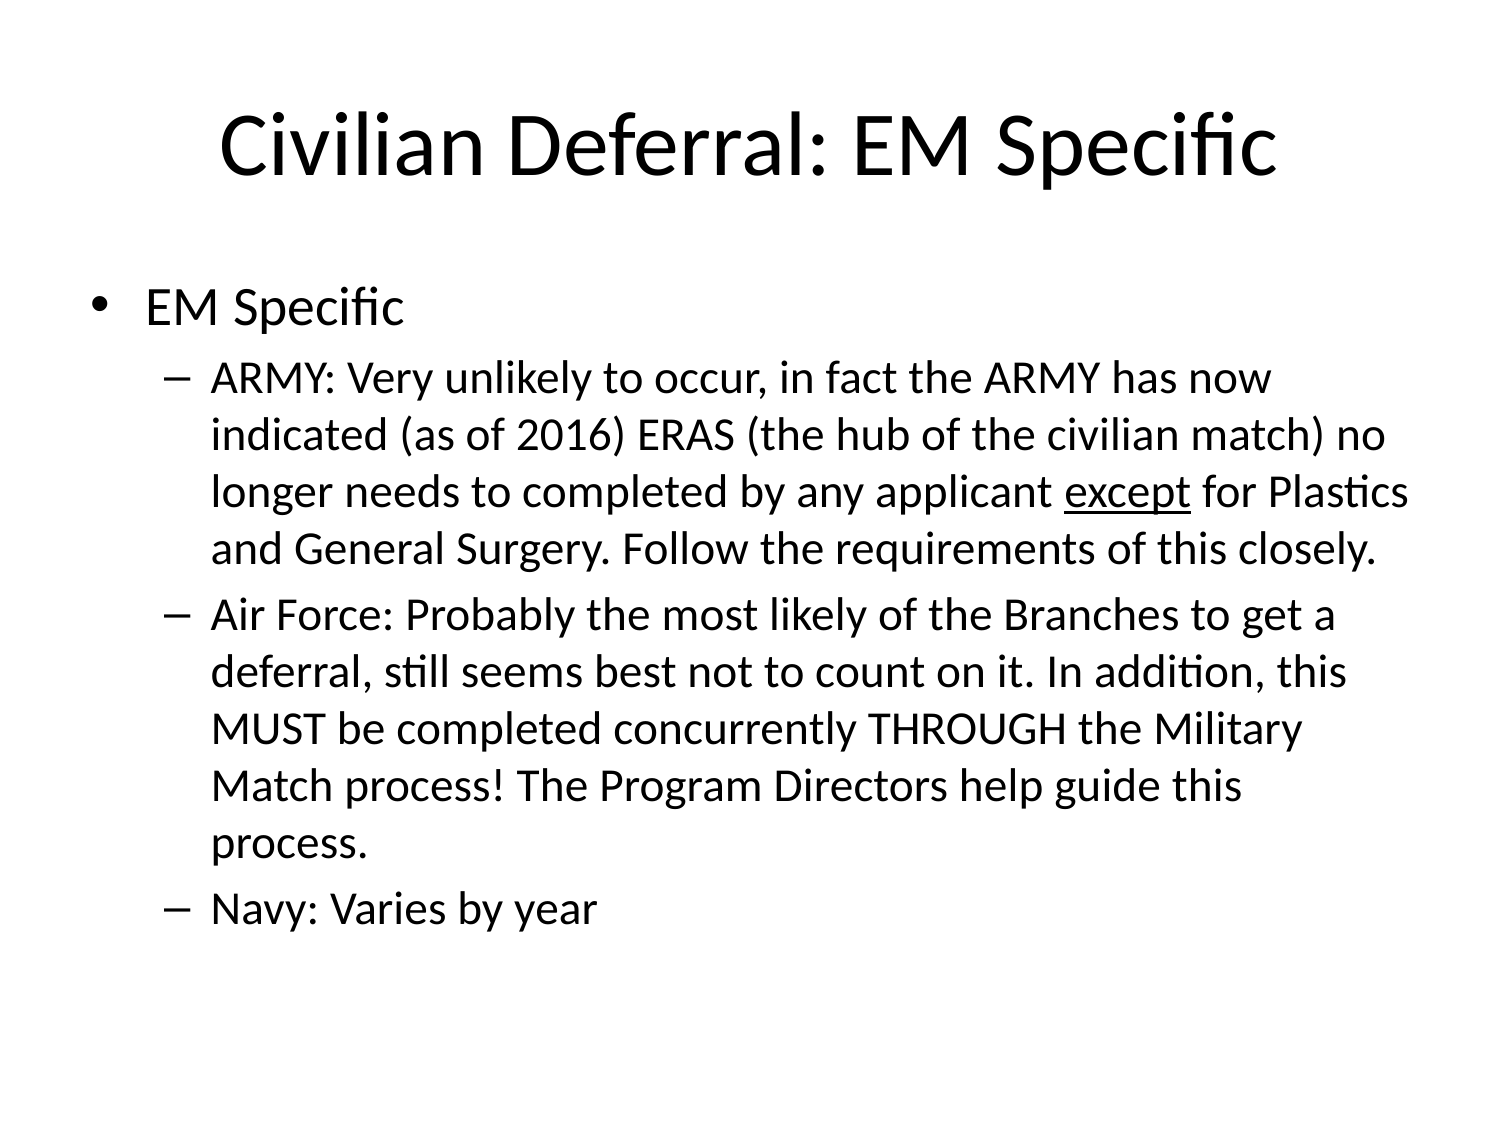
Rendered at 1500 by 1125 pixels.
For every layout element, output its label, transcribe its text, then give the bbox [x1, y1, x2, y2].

title Civilian Deferral: EM Specific [75, 45, 1425, 233]
list EM Specific ARMY: Very unlikely to occur, in fact the ARMY has now indicated (as of 2016) ERAS (the hub of the civilian match) no longer needs to completed by any applicant except for Plastics and General Surgery. Follow the requirements of this closely. Air Force: Probably the most likely of the Branches to get a deferral, still seems best not to count on it. In addition, this MUST be completed concurrently THROUGH the Military Match process! The Program Directors help guide this process. Navy: Varies by year [75, 262, 1425, 1005]
